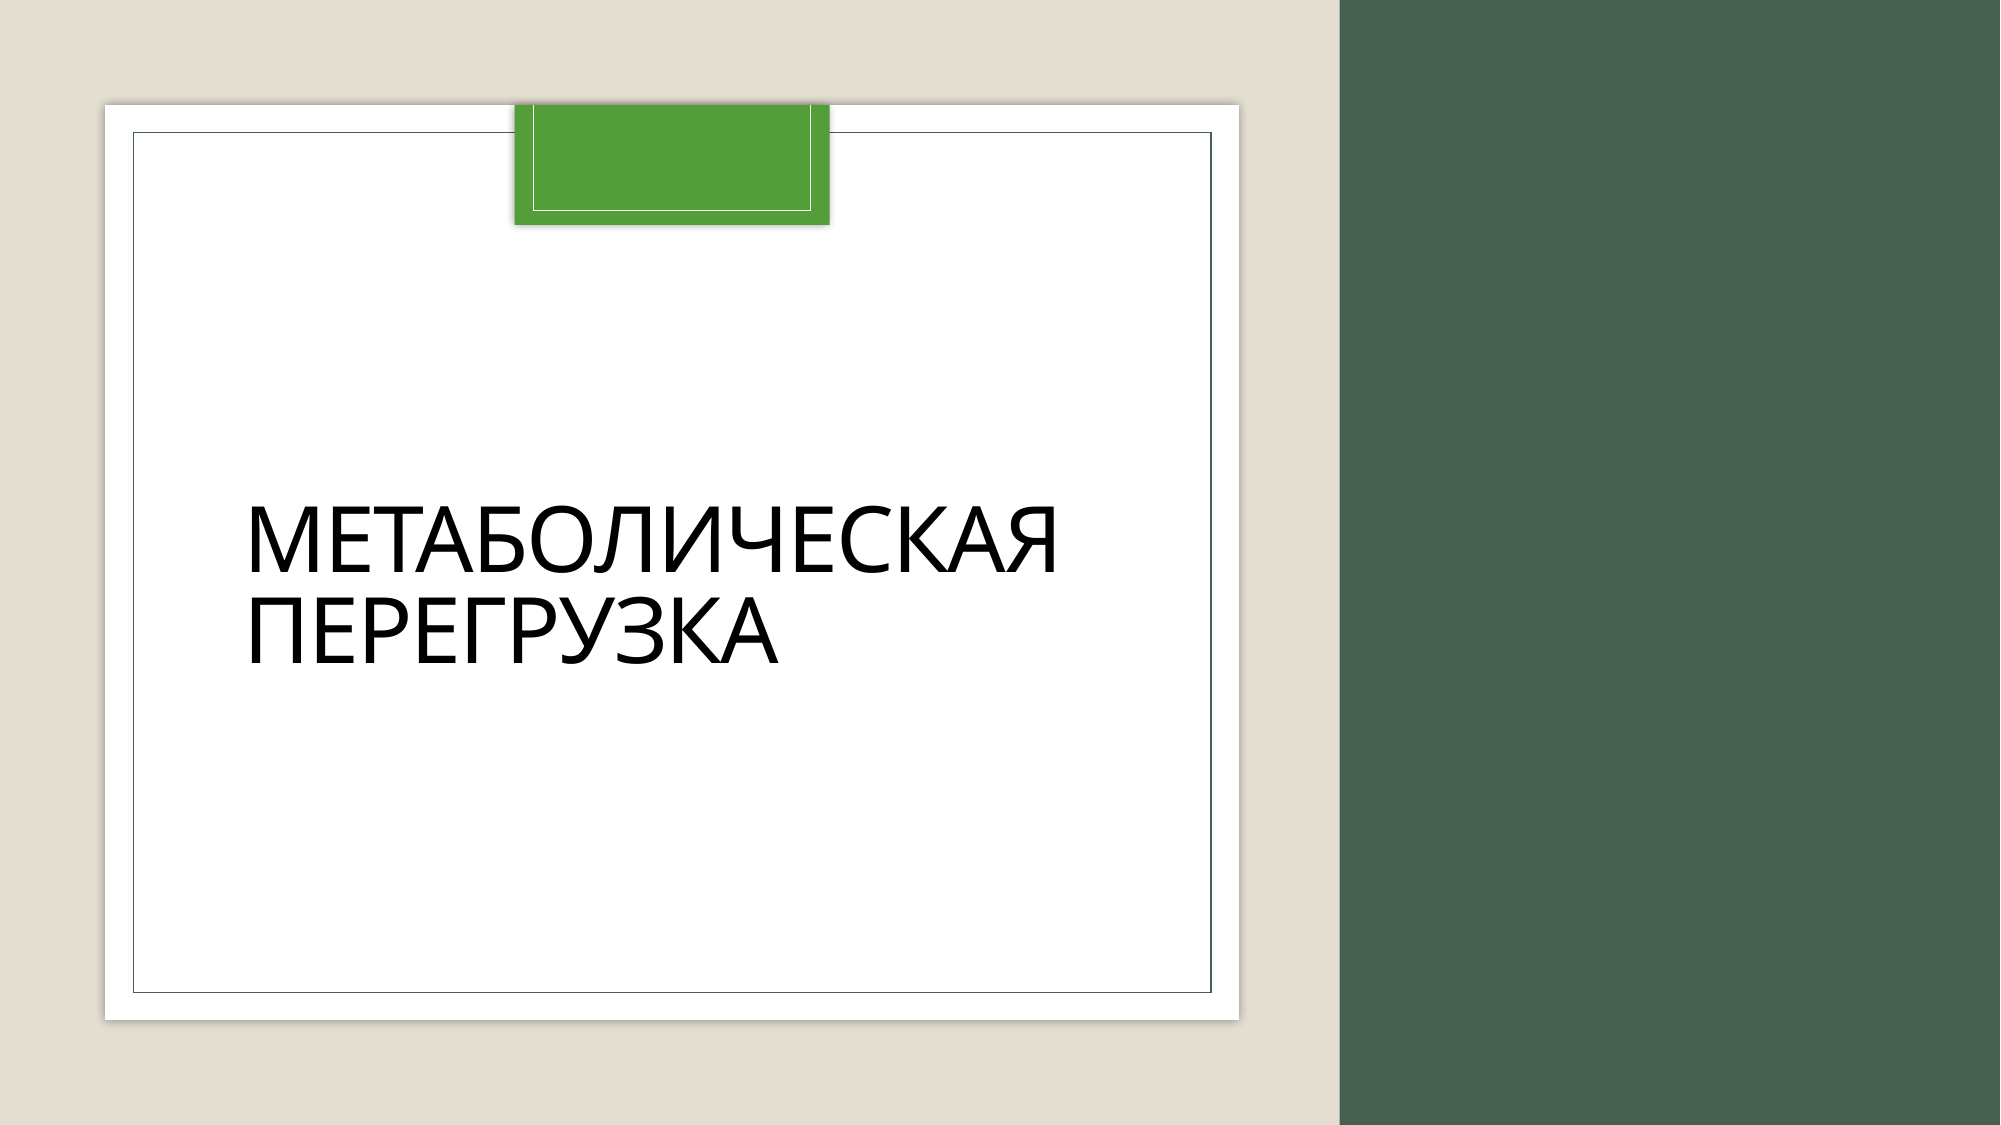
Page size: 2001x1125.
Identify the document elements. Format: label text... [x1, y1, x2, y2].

title Метаболическая перегрузка [228, 271, 1158, 910]
text_box [0, 0, 1341, 1125]
text_box [133, 132, 1211, 993]
text_box [514, 104, 831, 226]
text_box [1341, 0, 2000, 1125]
text_box [105, 105, 1239, 1020]
